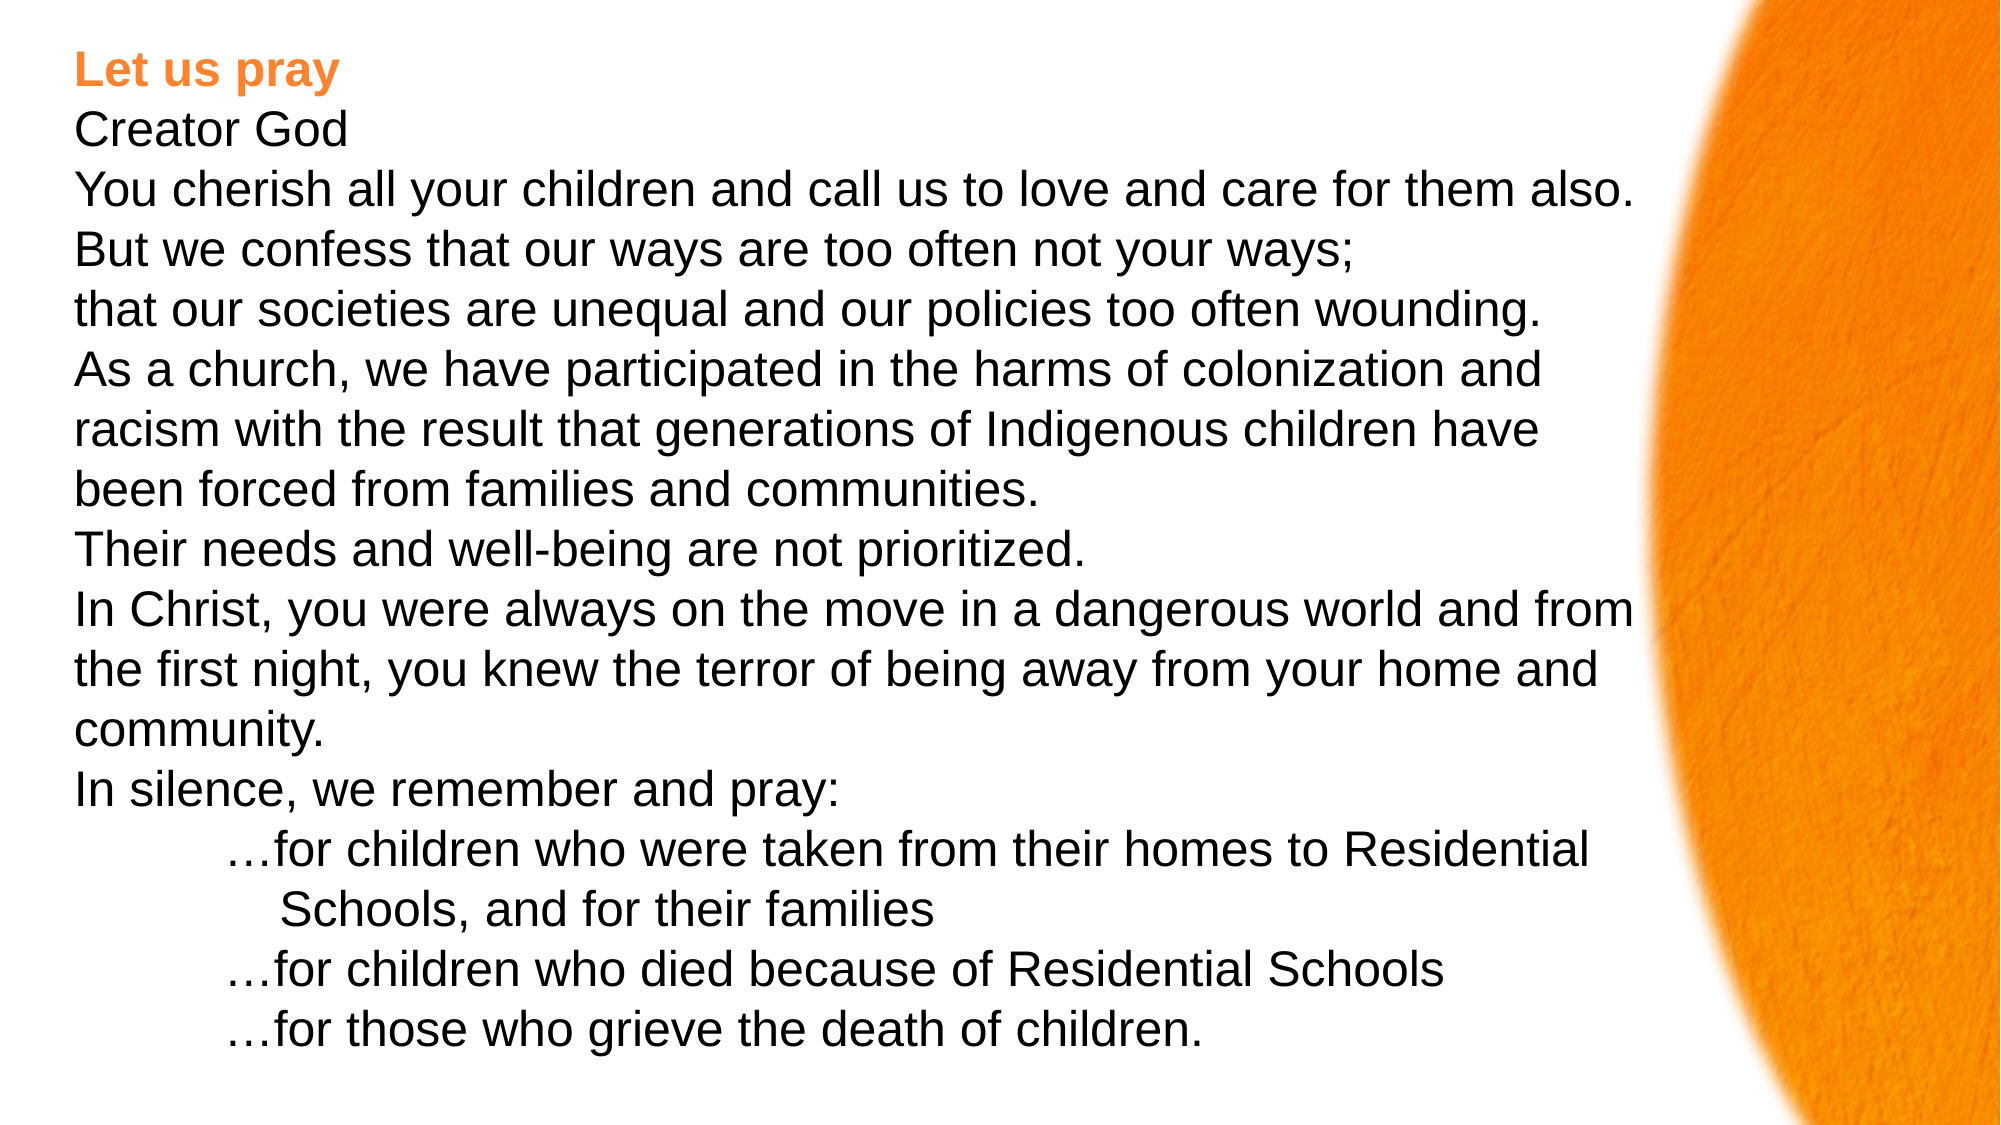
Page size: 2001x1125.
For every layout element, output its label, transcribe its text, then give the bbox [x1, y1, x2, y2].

text_box Let us pray Creator God You cherish all your children and call us to love and care for them also. But we confess that our ways are too often not your ways; that our societies are unequal and our policies too often wounding. As a church, we have participated in the harms of colonization and racism with the result that generations of Indigenous children have been forced from families and communities. Their needs and well-being are not prioritized. In Christ, you were always on the move in a dangerous world and from the first night, you knew the terror of being away from your home and community. In silence, we remember and pray: …for children who were taken from their homes to Residential Schools, and for their families …for children who died because of Residential Schools …for those who grieve the death of children. [58, 29, 1675, 1125]
picture [1257, 0, 2000, 1125]
